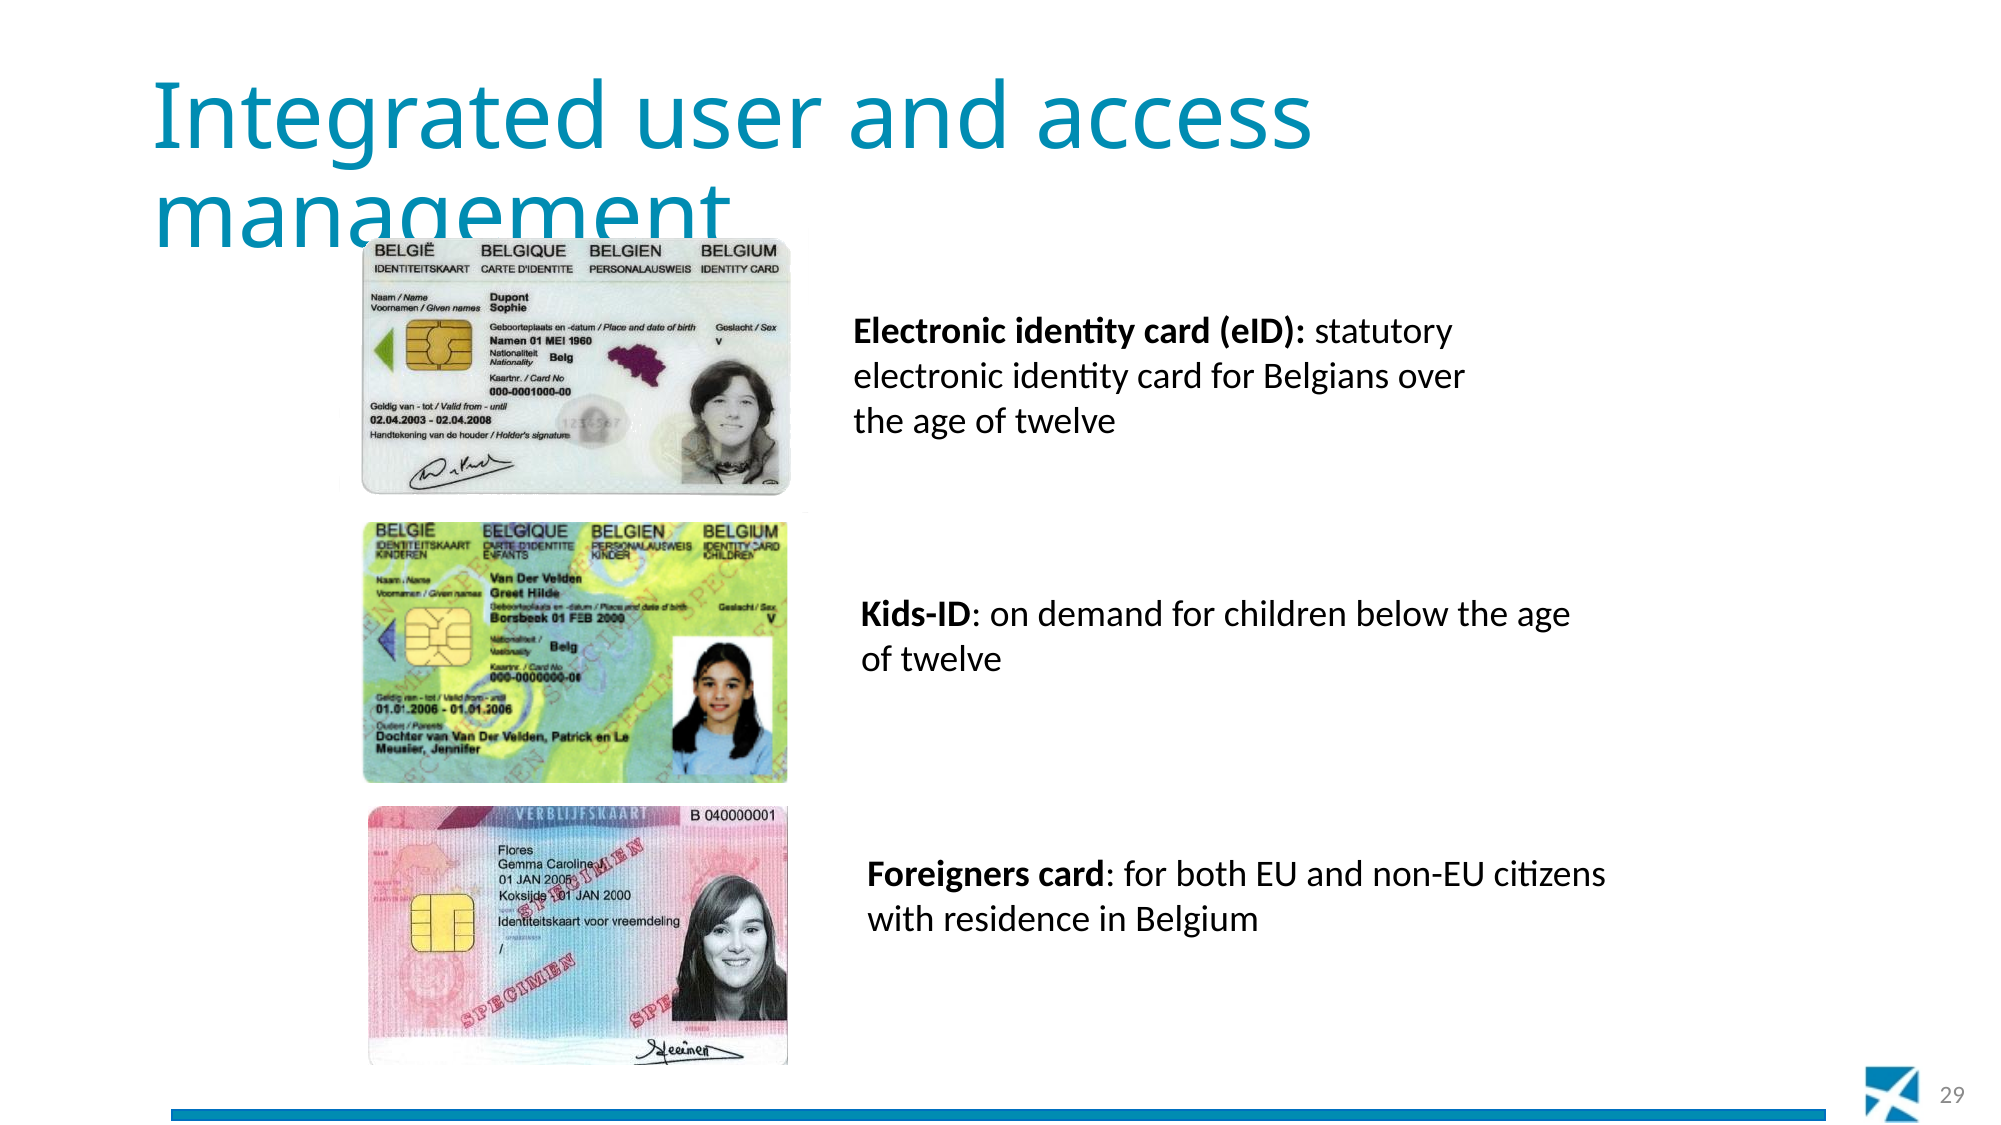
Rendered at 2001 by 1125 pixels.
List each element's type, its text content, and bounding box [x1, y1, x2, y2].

picture [368, 806, 788, 1065]
text_box Electronic identity card (eID): statutory electronic identity card for Belgians over the age of twelve [838, 298, 1497, 449]
title Integrated user and access management [137, 59, 1863, 278]
slide_number 29 [1530, 1063, 1981, 1124]
picture [339, 227, 809, 513]
text_box Kids-ID: on demand for children below the age of twelve [846, 581, 1622, 687]
text_box Foreigners card: for both EU and non-EU citizens with residence in Belgium [852, 841, 1662, 947]
picture [360, 522, 788, 783]
